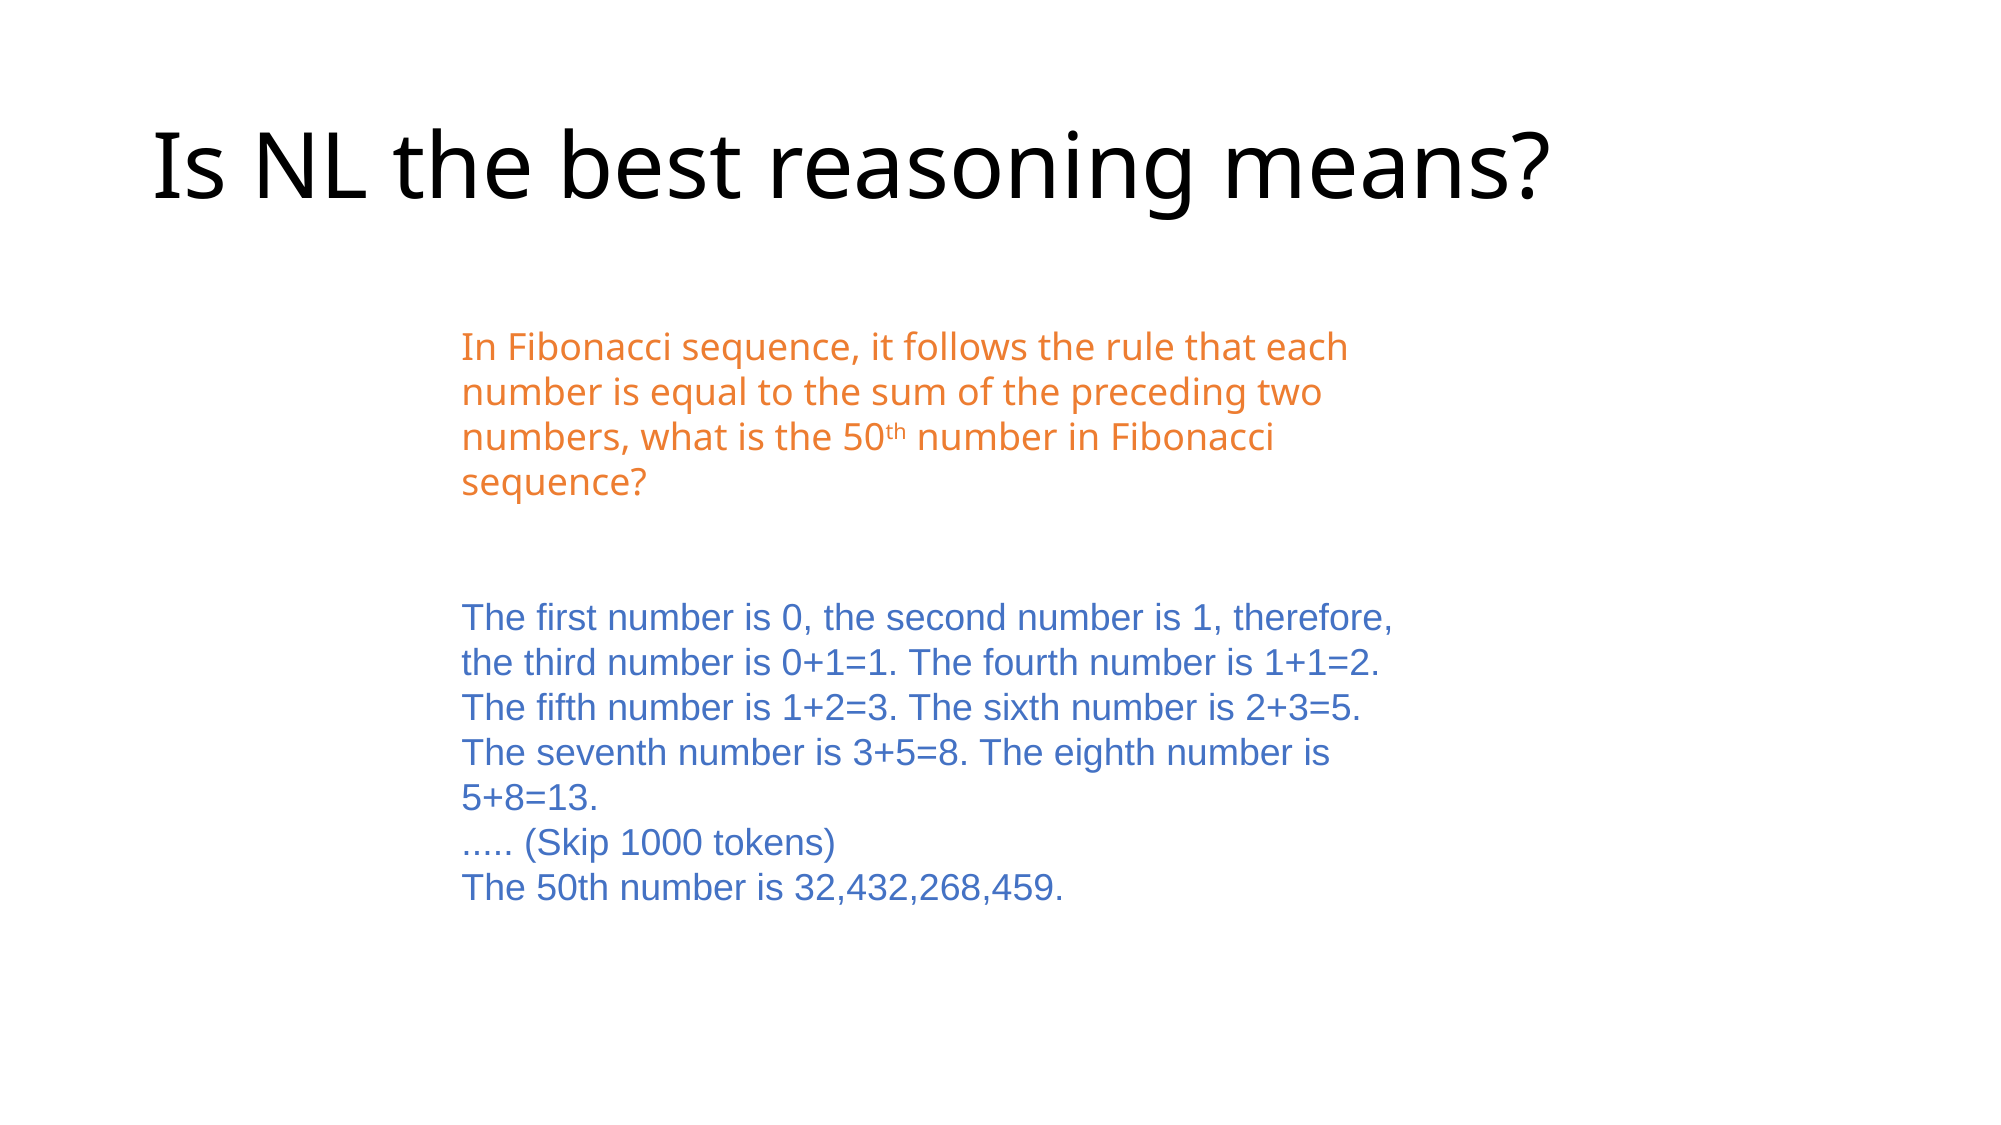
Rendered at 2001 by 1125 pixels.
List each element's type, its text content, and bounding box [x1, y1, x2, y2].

text_box The first number is 0, the second number is 1, therefore, the third number is 0+1=1. The fourth number is 1+1=2. The fifth number is 1+2=3. The sixth number is 2+3=5. The seventh number is 3+5=8. The eighth number is 5+8=13. ..... (Skip 1000 tokens) The 50th number is 32,432,268,459. [446, 585, 1447, 916]
text_box In Fibonacci sequence, it follows the rule that each number is equal to the sum of the preceding two numbers, what is the 50th number in Fibonacci sequence? [446, 315, 1447, 511]
title Is NL the best reasoning means? [137, 59, 1863, 278]
